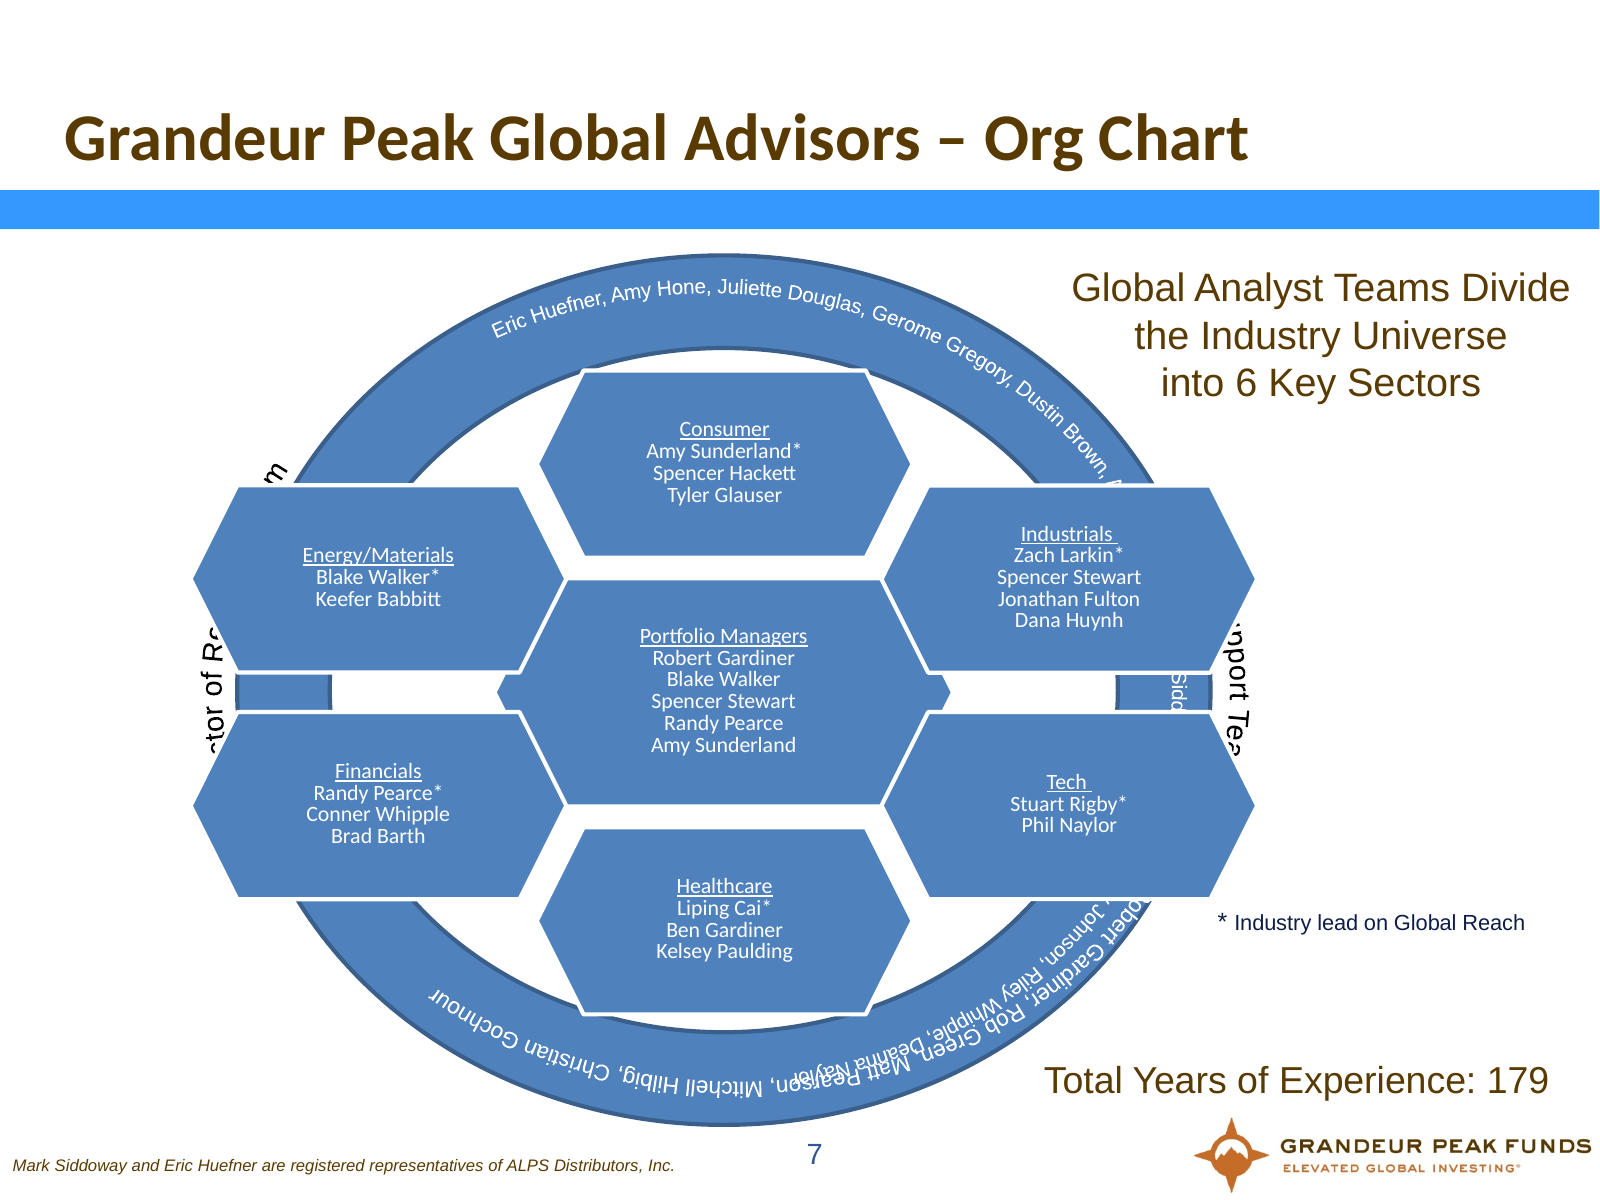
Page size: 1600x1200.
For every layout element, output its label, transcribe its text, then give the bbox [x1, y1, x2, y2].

text_box Global Analyst Teams Divide the Industry Universe into 6 Key Sectors [1055, 254, 1588, 413]
text_box [408, 1024, 1040, 1127]
text_box Grandeur Peak Global Advisors – Org Chart [48, 67, 1522, 200]
text_box * Industry lead on Global Reach [1262, 898, 1541, 944]
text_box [190, 370, 1258, 1015]
slide_number 7 [758, 1127, 840, 1181]
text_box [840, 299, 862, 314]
text_box Mark Siddoway and Eric Huefner are registered representatives of ALPS Distributors, Inc. [0, 1147, 692, 1183]
text_box [393, 253, 1054, 368]
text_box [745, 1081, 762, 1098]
picture [1189, 1112, 1596, 1198]
text_box Total Years of Experience: 179 [1027, 1048, 1566, 1110]
